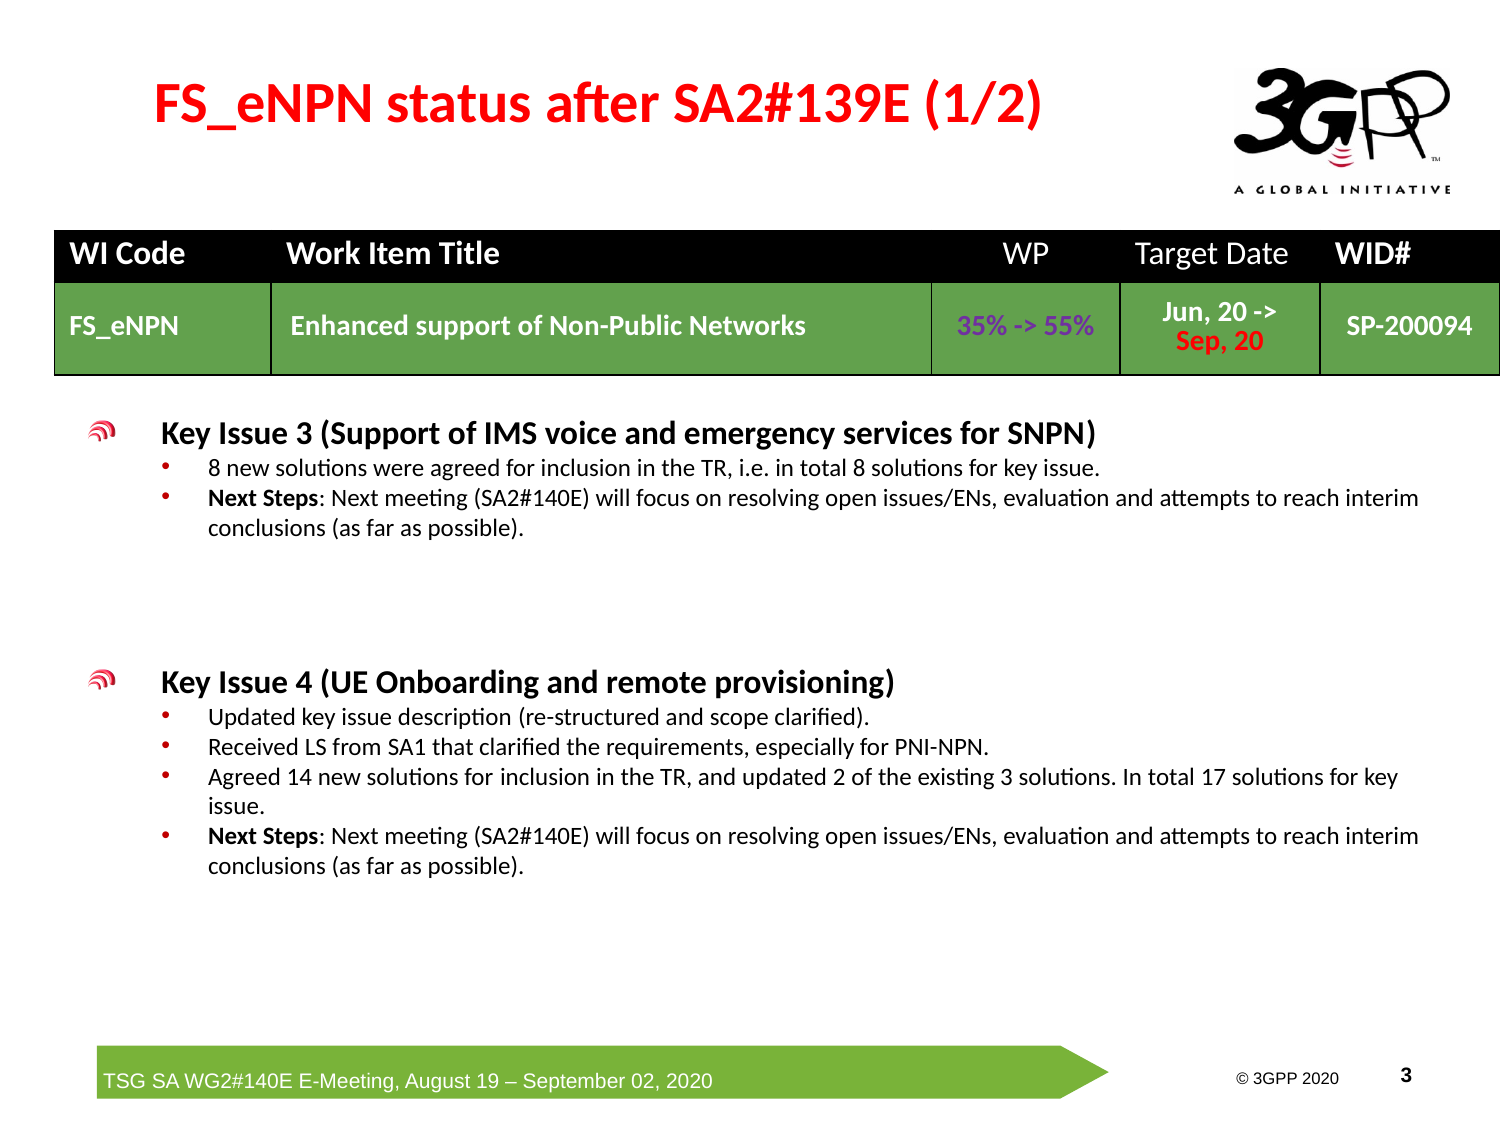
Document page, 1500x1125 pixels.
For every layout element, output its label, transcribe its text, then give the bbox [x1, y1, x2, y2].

picture [86, 419, 110, 444]
table_cell FS_eNPN [55, 283, 270, 374]
picture [86, 668, 110, 692]
table_header WP [932, 232, 1119, 281]
title FS_eNPN status after SA2#139E (1/2) [29, 34, 1170, 164]
table_header Work Item Title [272, 232, 931, 281]
table_cell Jun, 20 -> Sep, 20 [1121, 283, 1319, 374]
table_cell 35% -> 55% [932, 283, 1119, 374]
table_cell SP-200094 [1321, 283, 1499, 374]
table_header WI Code [55, 232, 270, 281]
picture [1234, 68, 1450, 194]
table_header WID# [1321, 232, 1499, 281]
list Key Issue 3 (Support of IMS voice and emergency services for SNPN) 8 new solutions were agreed for inclusion in the TR, i.e. in total 8 solutions for key issue. Next Steps: Next meeting (SA2#140E) will focus on resolving open issues/ENs, evaluation and attempts to reach interim conclusions (as far as possible). Key Issue 4 (UE Onboarding and remote provisioning) Updated key issue description (re-structured and scope clarified). Received LS from SA1 that clarified the requirements, especially for PNI-NPN. Agreed 14 new solutions for inclusion in the TR, and updated 2 of the existing 3 solutions. In total 17 solutions for key issue. Next Steps: Next meeting (SA2#140E) will focus on resolving open issues/ENs, evaluation and attempts to reach interim conclusions (as far as possible). [71, 403, 1475, 1042]
table_cell Enhanced support of Non-Public Networks [272, 283, 931, 374]
table_header Target Date [1121, 232, 1319, 281]
